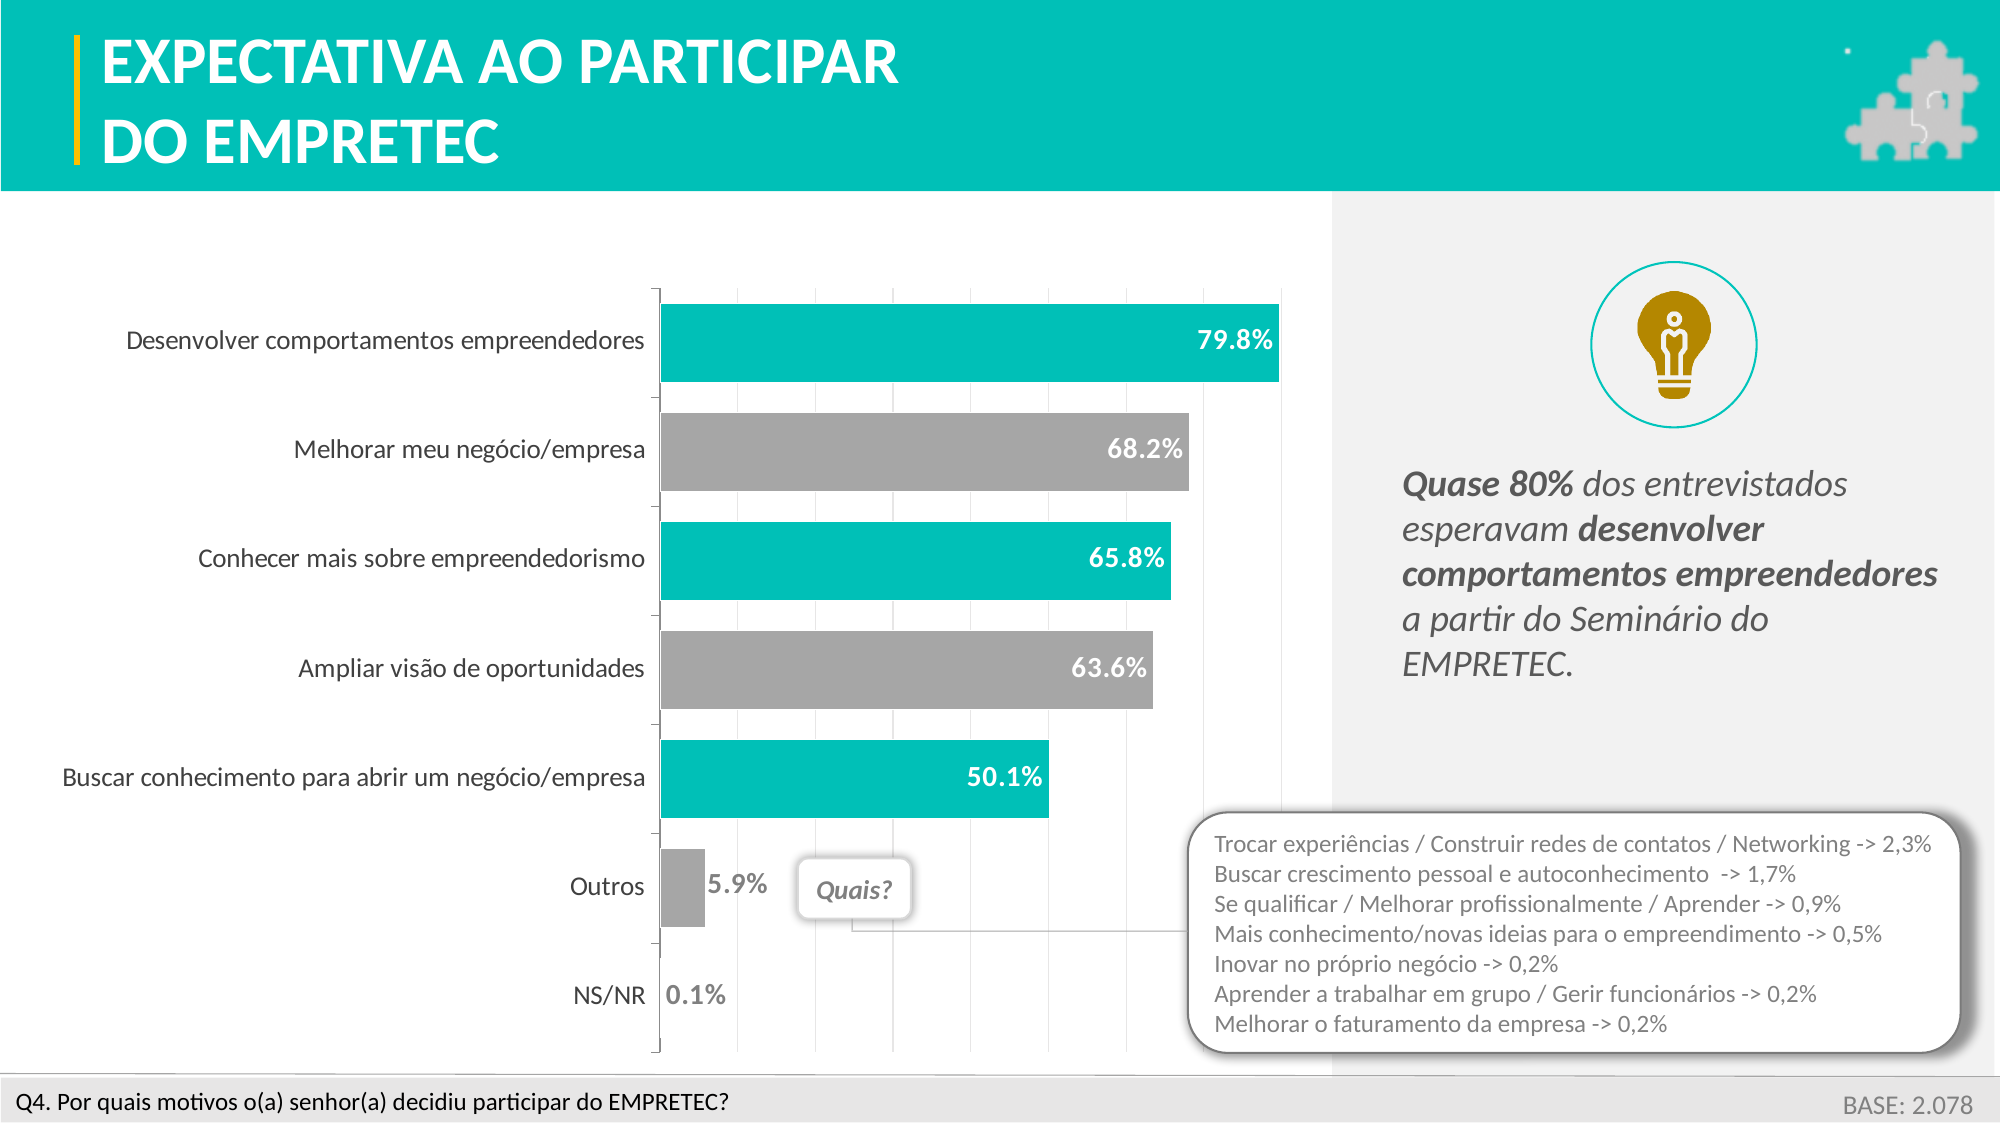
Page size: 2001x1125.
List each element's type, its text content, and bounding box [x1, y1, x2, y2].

text_box [1590, 260, 1758, 429]
text_box [0, 0, 1778, 192]
text_box [1331, 192, 1995, 1073]
text_box Quase 80% dos entrevistados esperavam desenvolver comportamentos empreendedores a partir do Seminário do EMPRETEC. [1387, 451, 1961, 692]
picture [1778, 0, 2000, 233]
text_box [851, 812, 1961, 1053]
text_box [0, 1073, 2000, 1124]
chart [28, 265, 1305, 1053]
picture [1620, 291, 1728, 399]
text_box EXPECTATIVA AO PARTICIPAR DO EMPRETEC [87, 9, 1387, 184]
